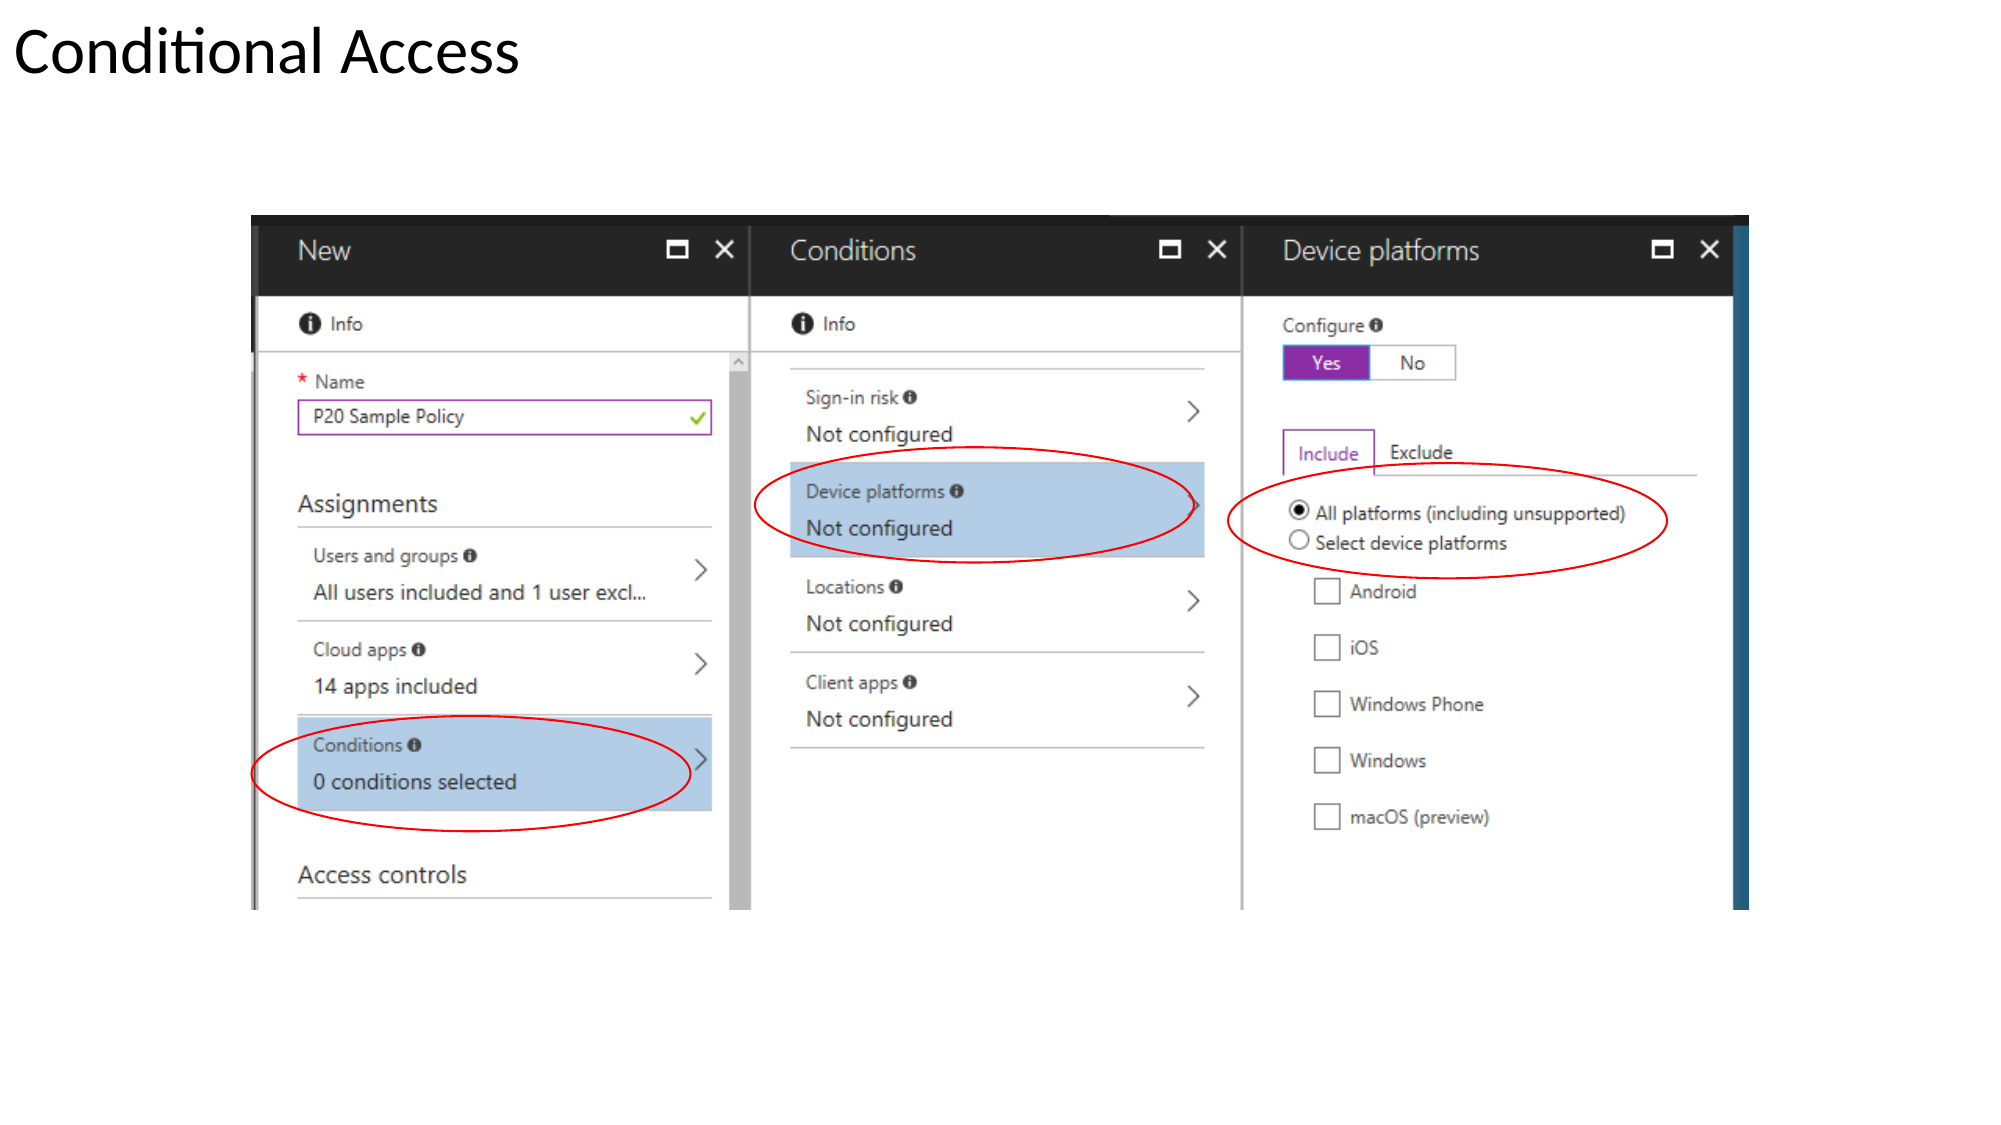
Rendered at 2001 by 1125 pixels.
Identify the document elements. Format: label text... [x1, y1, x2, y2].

picture [251, 215, 1749, 910]
text_box Conditional Access [0, 0, 1264, 95]
